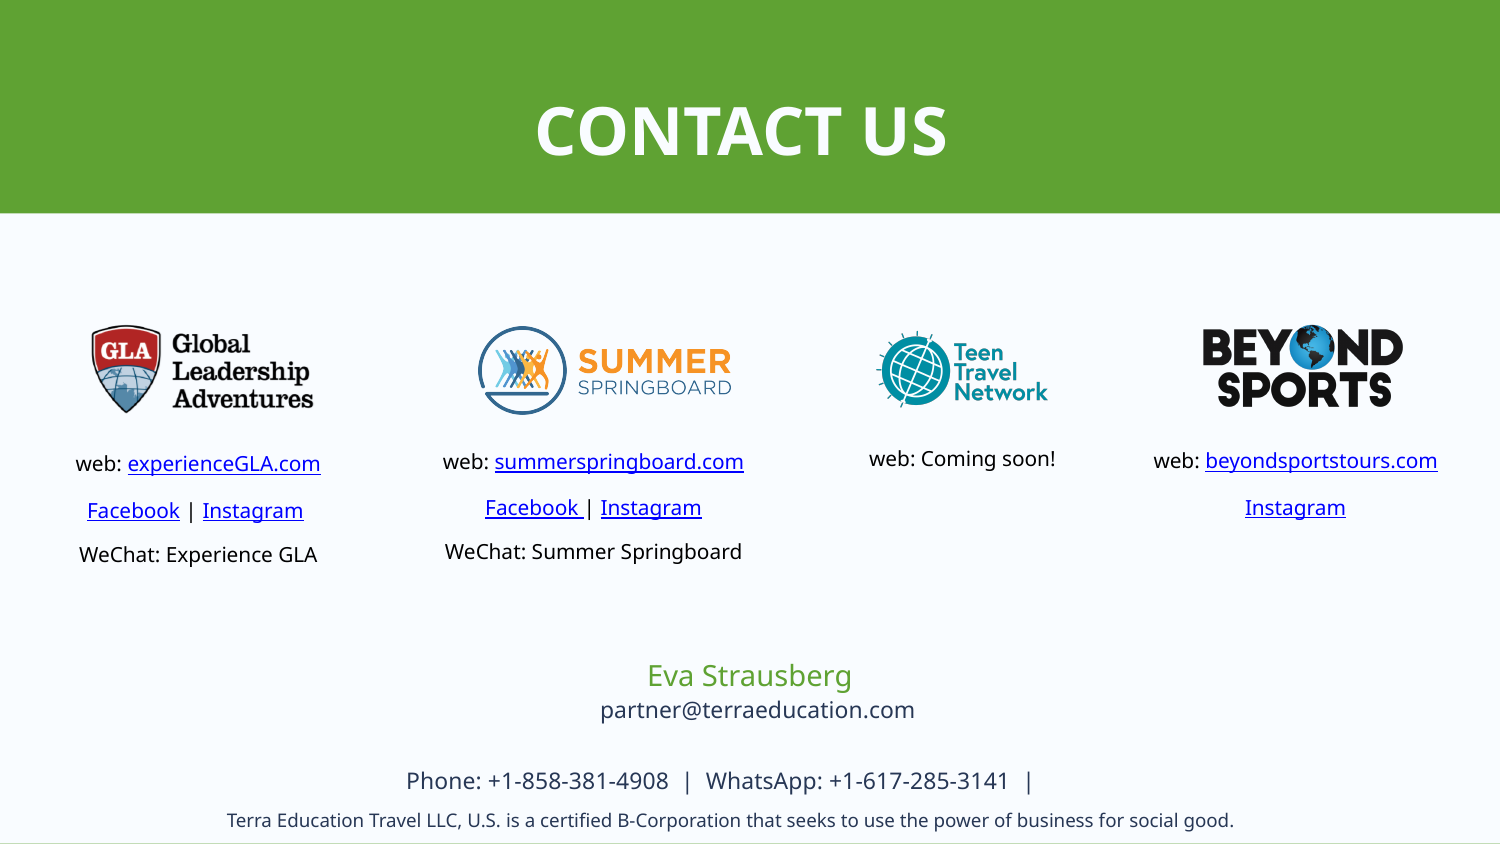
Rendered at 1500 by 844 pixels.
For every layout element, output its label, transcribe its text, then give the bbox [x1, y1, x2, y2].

text_box CONTACT US [75, 68, 1408, 151]
picture [84, 319, 323, 423]
picture [1193, 306, 1413, 417]
text_box [0, 213, 1500, 844]
text_box web: beyondsportstours.com Instagram [1111, 415, 1480, 538]
text_box web: Coming soon! [812, 415, 1111, 486]
text_box web: summerspringboard.com Facebook | Instagram WeChat: Summer Springboard [381, 430, 806, 492]
text_box web: experienceGLA.com Facebook | Instagram WeChat: Experience GLA [31, 433, 366, 505]
text_box partner@terraeducation.com [478, 677, 1038, 726]
text_box Eva Strausberg [538, 635, 962, 677]
picture [477, 326, 732, 416]
picture [861, 295, 1064, 452]
text_box Phone: +1-858-381-4908 | WhatsApp: +1-617-285-3141 | Terra Education Travel LLC, U.S. is a certified B-Corporation that seeks to use the power of business for social good. [170, 732, 1290, 815]
